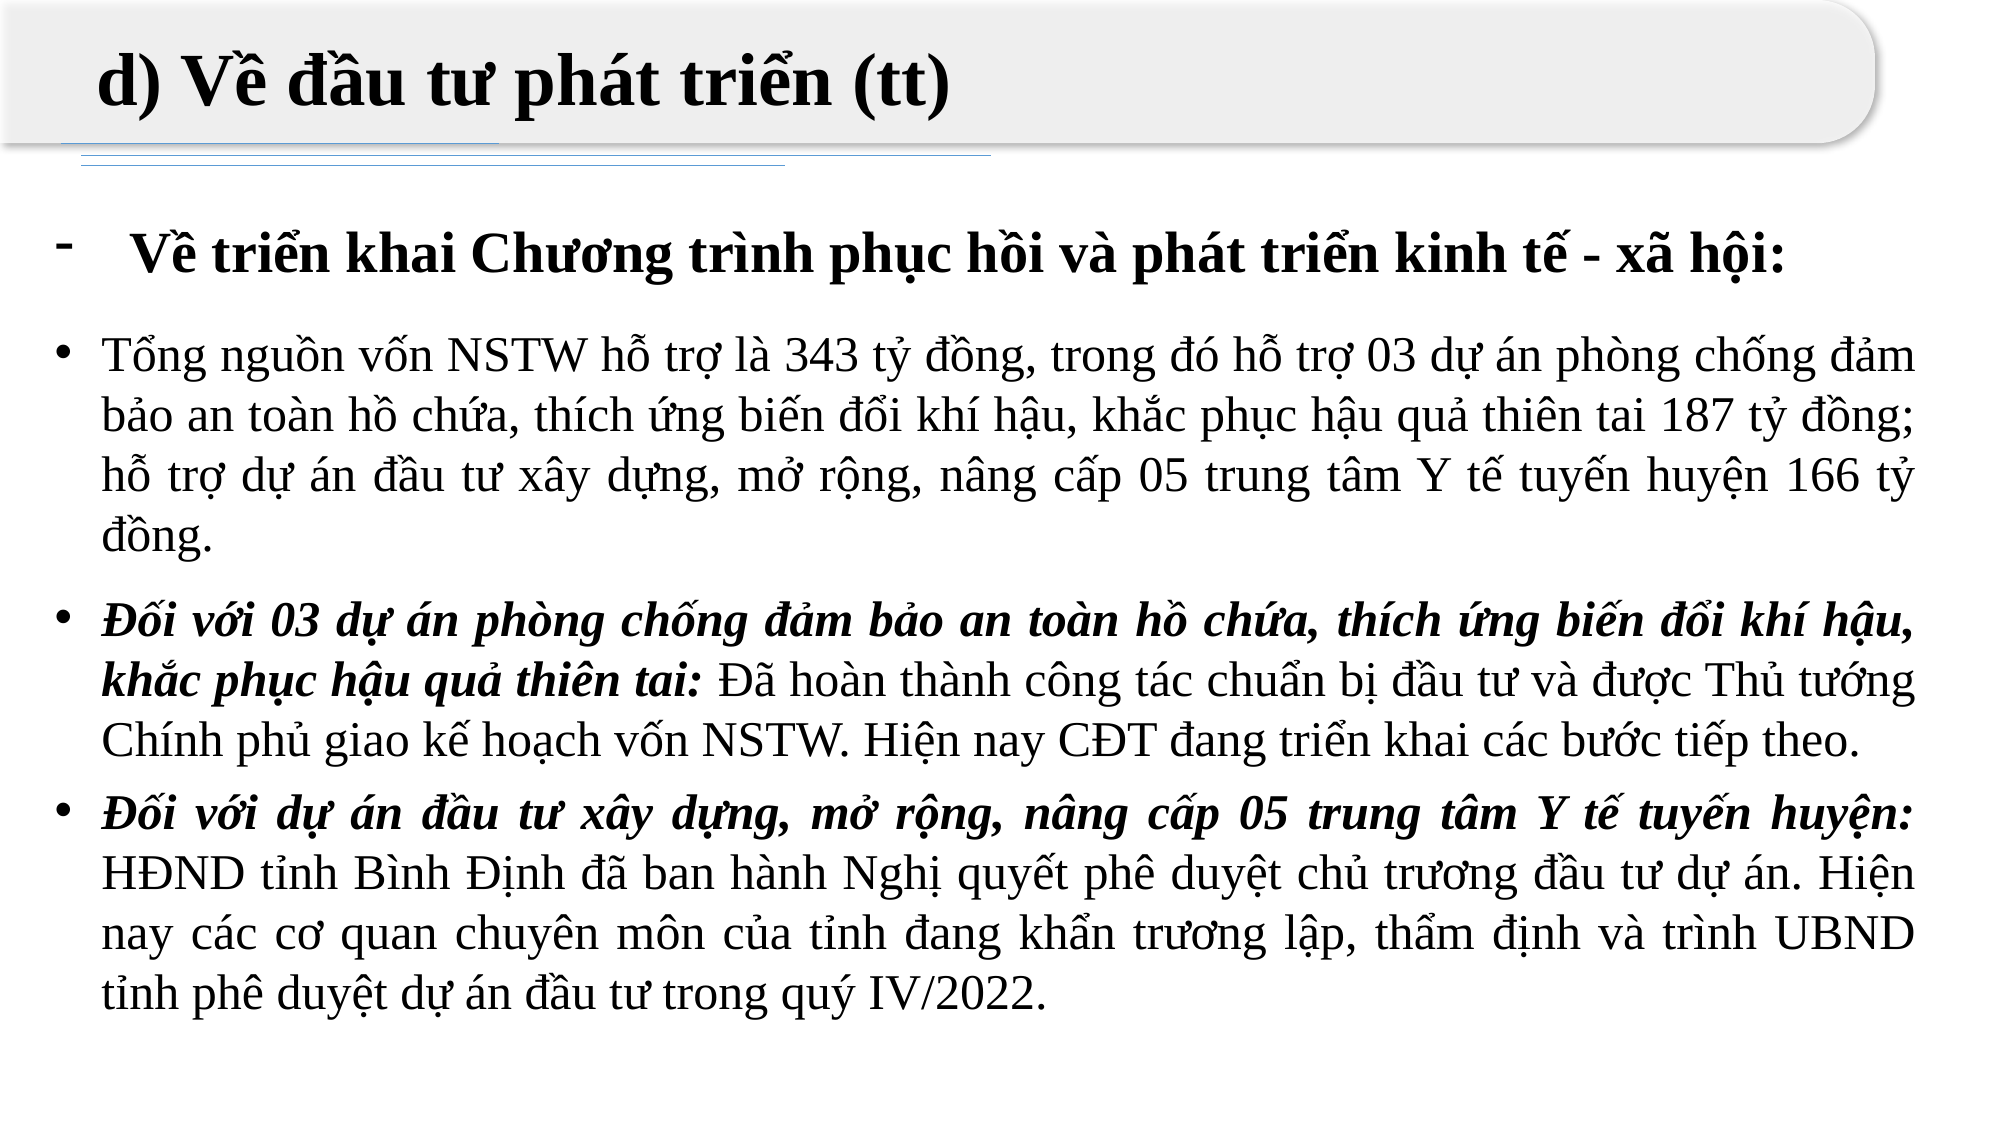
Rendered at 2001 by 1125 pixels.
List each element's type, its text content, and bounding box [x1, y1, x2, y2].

text_box Về triển khai Chương trình phục hồi và phát triển kinh tế - xã hội: Tổng nguồn vốn NSTW hỗ trợ là 343 tỷ đồng, trong đó hỗ trợ 03 dự án phòng chống đảm bảo an toàn hồ chứa, thích ứng biến đổi khí hậu, khắc phục hậu quả thiên tai 187 tỷ đồng; hỗ trợ dự án đầu tư xây dựng, mở rộng, nâng cấp 05 trung tâm Y tế tuyến huyện 166 tỷ đồng. Đối với 03 dự án phòng chống đảm bảo an toàn hồ chứa, thích ứng biến đổi khí hậu, khắc phục hậu quả thiên tai: Đã hoàn thành công tác chuẩn bị đầu tư và được Thủ tướng Chính phủ giao kế hoạch vốn NSTW. Hiện nay CĐT đang triển khai các bước tiếp theo. Đối với dự án đầu tư xây dựng, mở rộng, nâng cấp 05 trung tâm Y tế tuyến huyện: HĐND tỉnh Bình Định đã ban hành Nghị quyết phê duyệt chủ trương đầu tư dự án. Hiện nay các cơ quan chuyên môn của tỉnh đang khẩn trương lập, thẩm định và trình UBND tỉnh phê duyệt dự án đầu tư trong quý IV/2022. [39, 206, 1932, 1027]
text_box d) Về đầu tư phát triển (tt) [81, 22, 1890, 128]
text_box [0, 0, 1864, 145]
